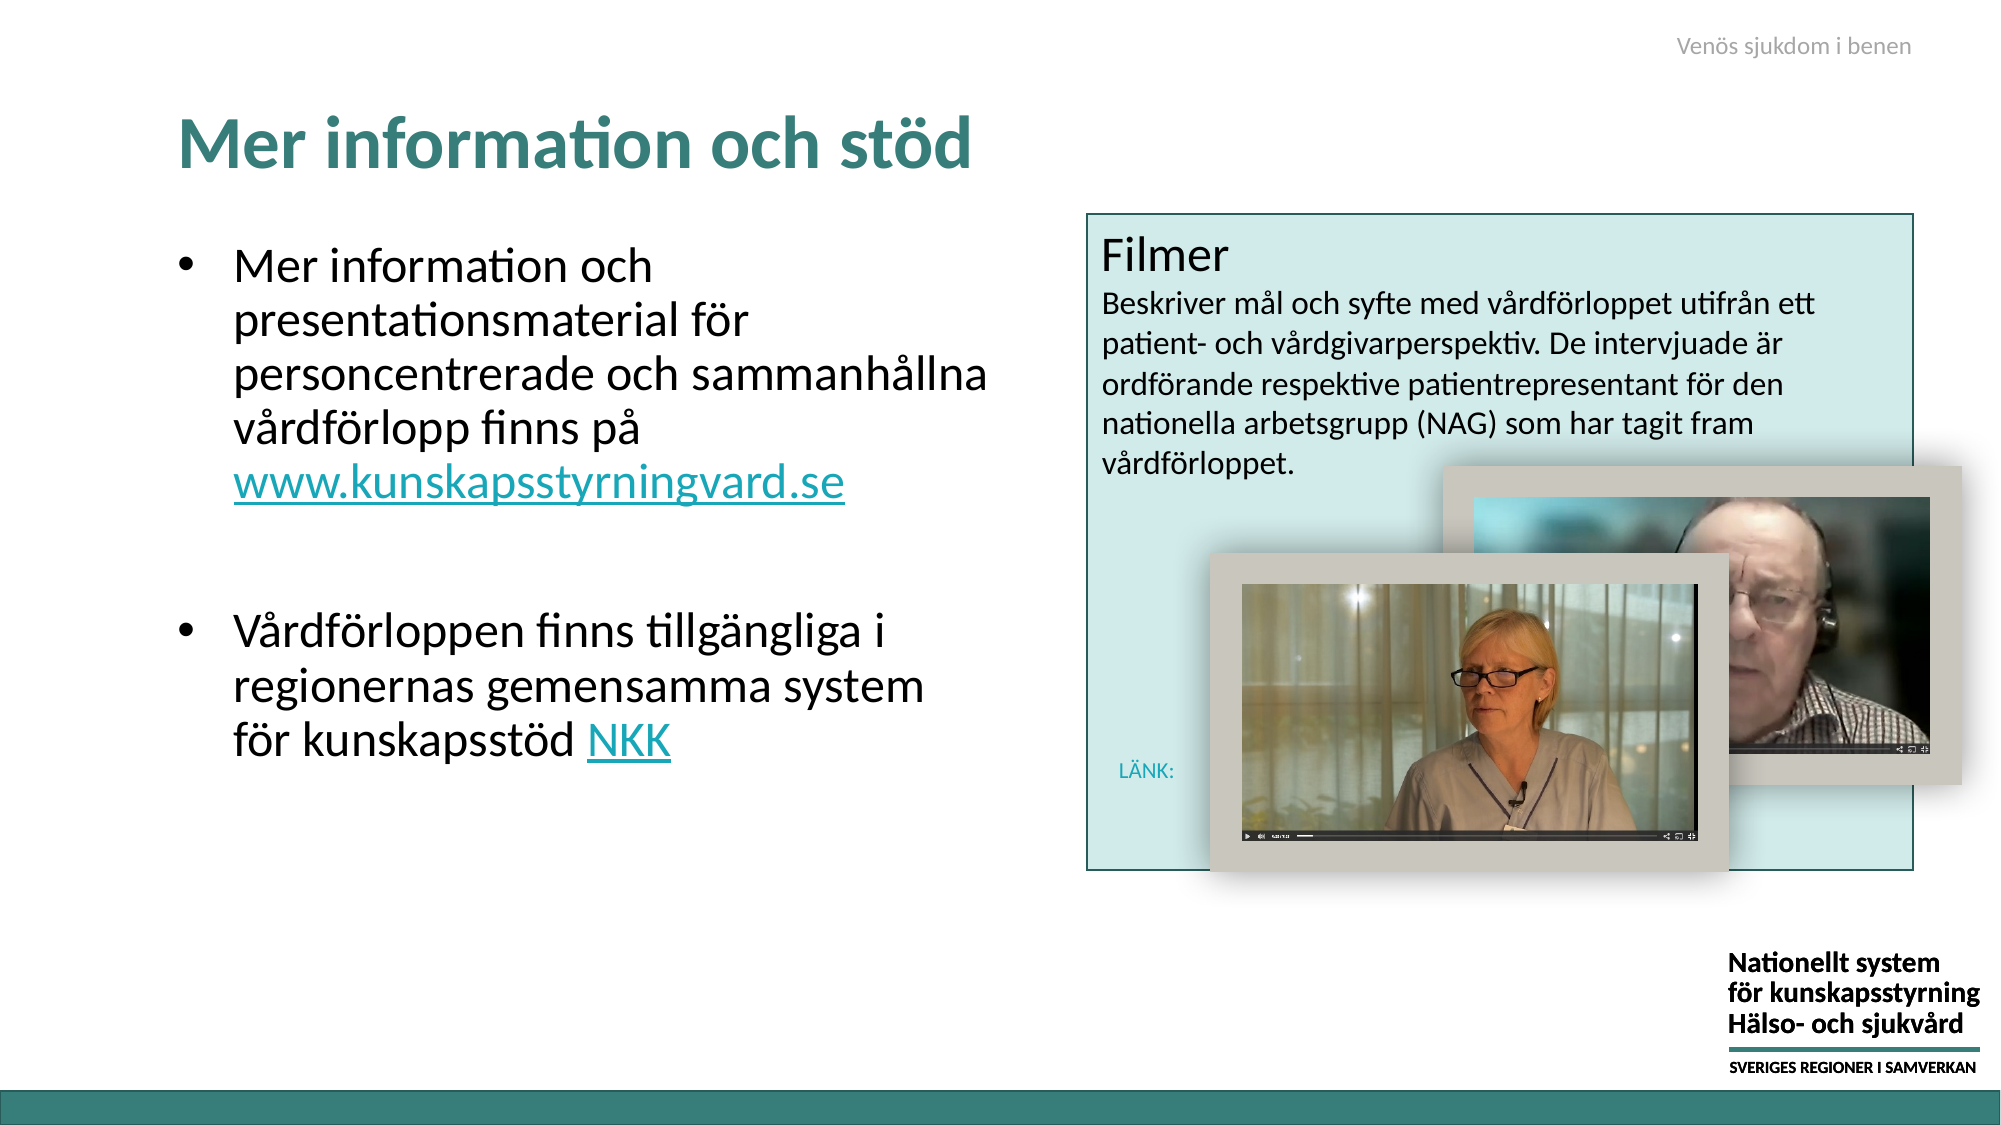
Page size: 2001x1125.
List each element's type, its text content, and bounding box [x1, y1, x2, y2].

text_box LÄNK: [1104, 747, 1183, 790]
title Mer information och stöd [162, 92, 1663, 193]
list Mer information och presentationsmaterial för personcentrerade och sammanhållna vårdförlopp finns på www.kunskapsstyrningvard.se Vårdförloppen finns tillgängliga i regionernas gemensamma system för kunskapsstöd NKK [162, 231, 1007, 919]
text_box Filmer Beskriver mål och syfte med vårdförloppet utifrån ett patient- och vårdgivarperspektiv. De intervjuade är ordförande respektive patientrepresentant för den nationella arbetsgrupp (NAG) som har tagit fram vårdförloppet. [1087, 214, 1893, 472]
text_box [1086, 213, 1914, 871]
text_box Venös sjukdom i benen [1662, 22, 1945, 67]
picture [1241, 496, 1931, 842]
